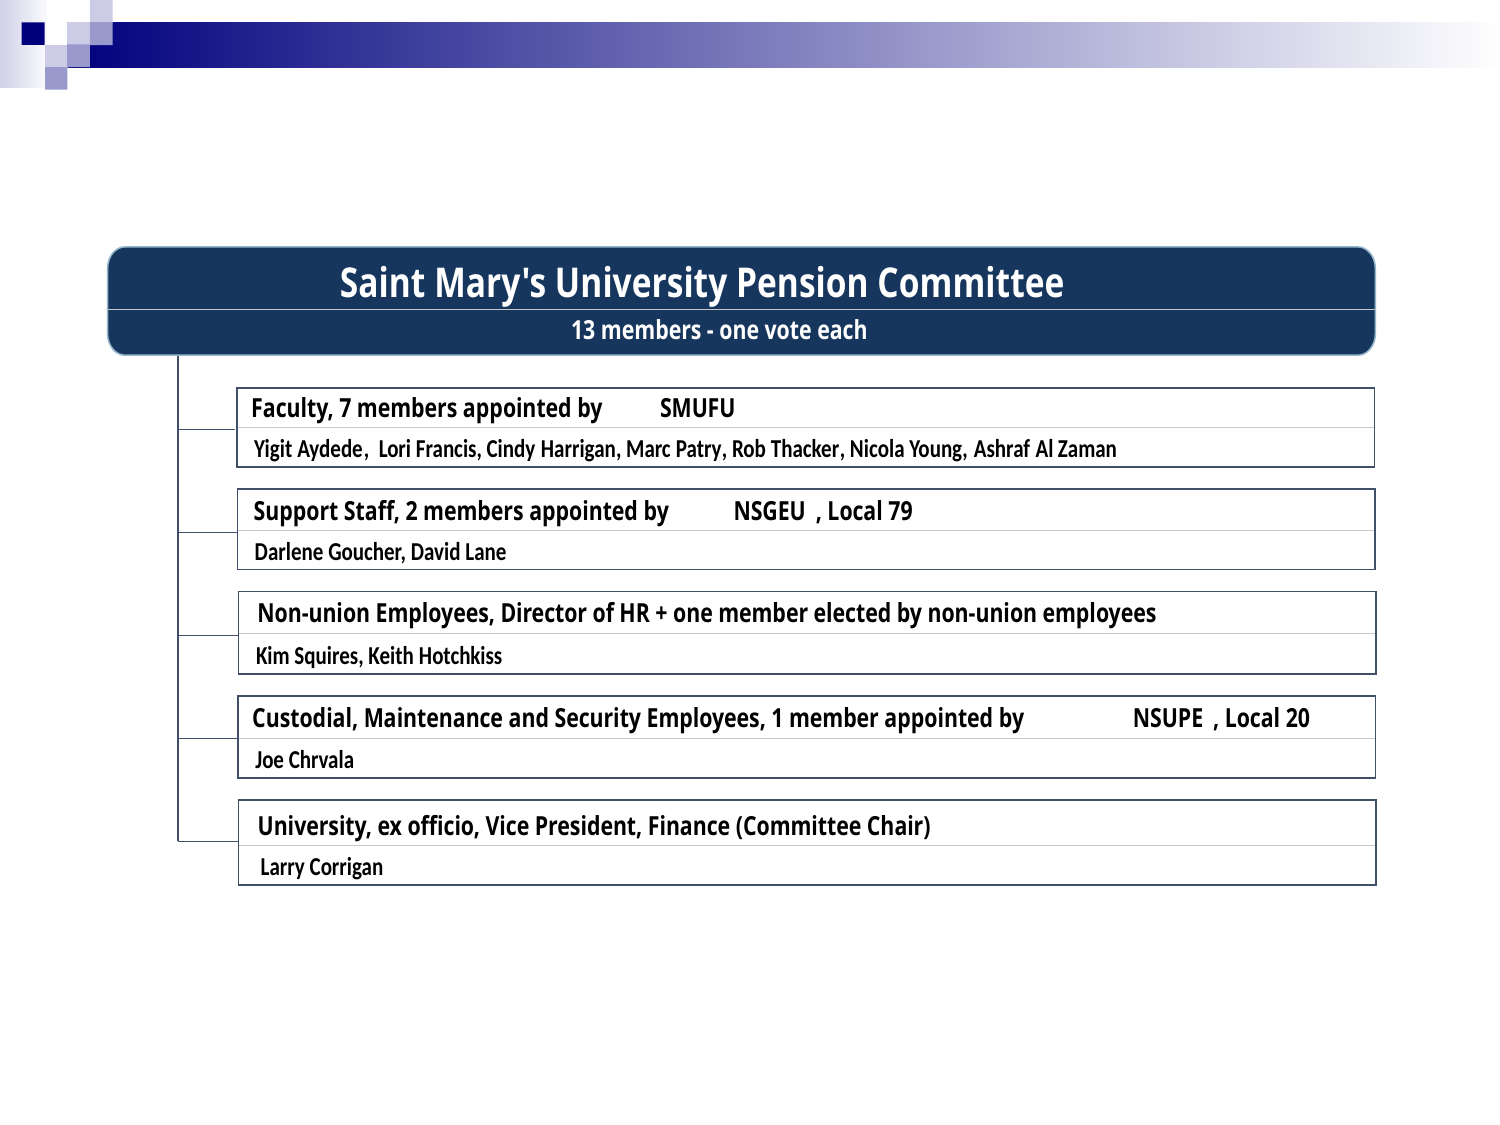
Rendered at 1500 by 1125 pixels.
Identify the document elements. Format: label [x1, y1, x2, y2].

picture [99, 237, 1400, 916]
